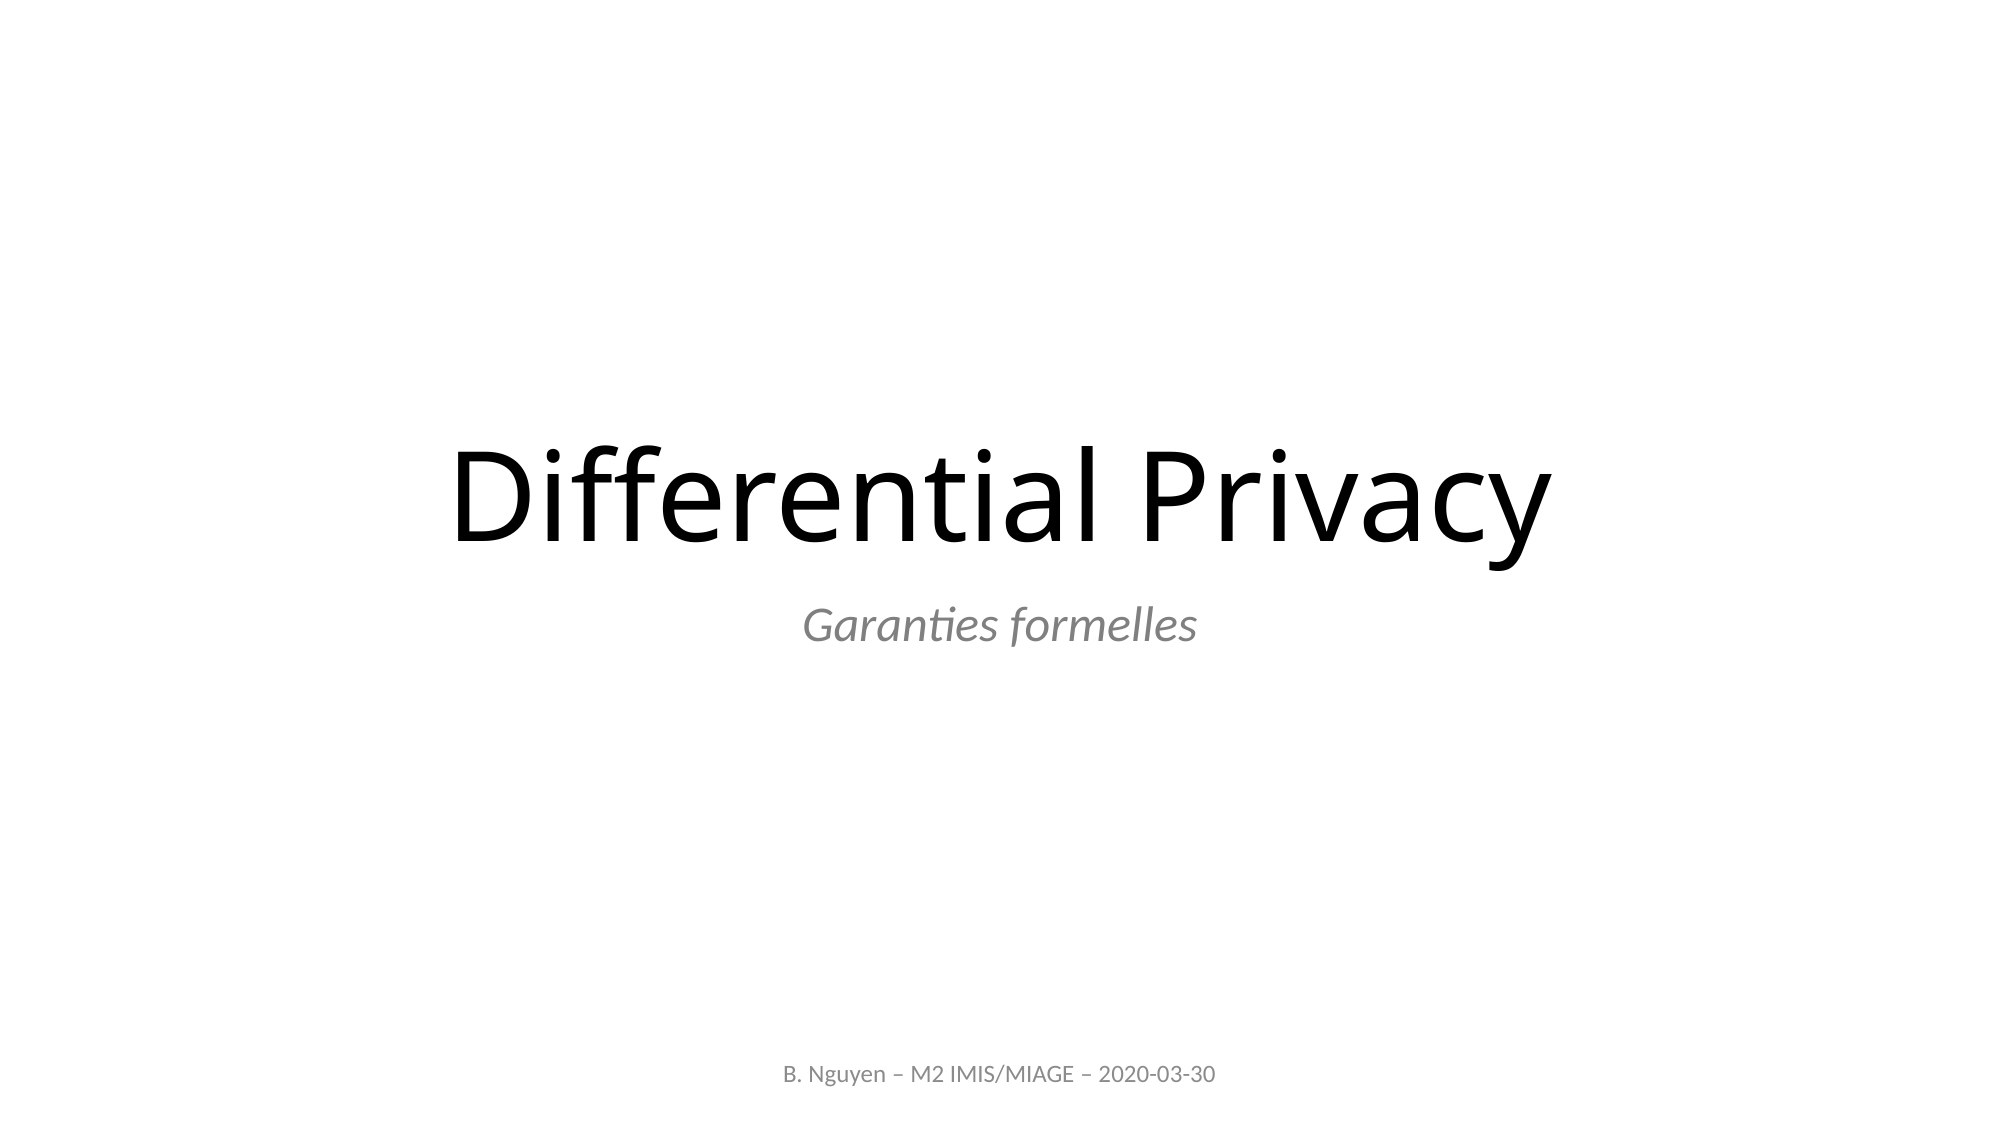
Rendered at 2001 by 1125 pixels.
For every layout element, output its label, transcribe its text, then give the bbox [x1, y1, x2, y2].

subtitle Garanties formelles [249, 590, 1750, 863]
footer B. Nguyen – M2 IMIS/MIAGE – 2020-03-30 [662, 1042, 1338, 1103]
title Differential Privacy [249, 184, 1750, 576]
